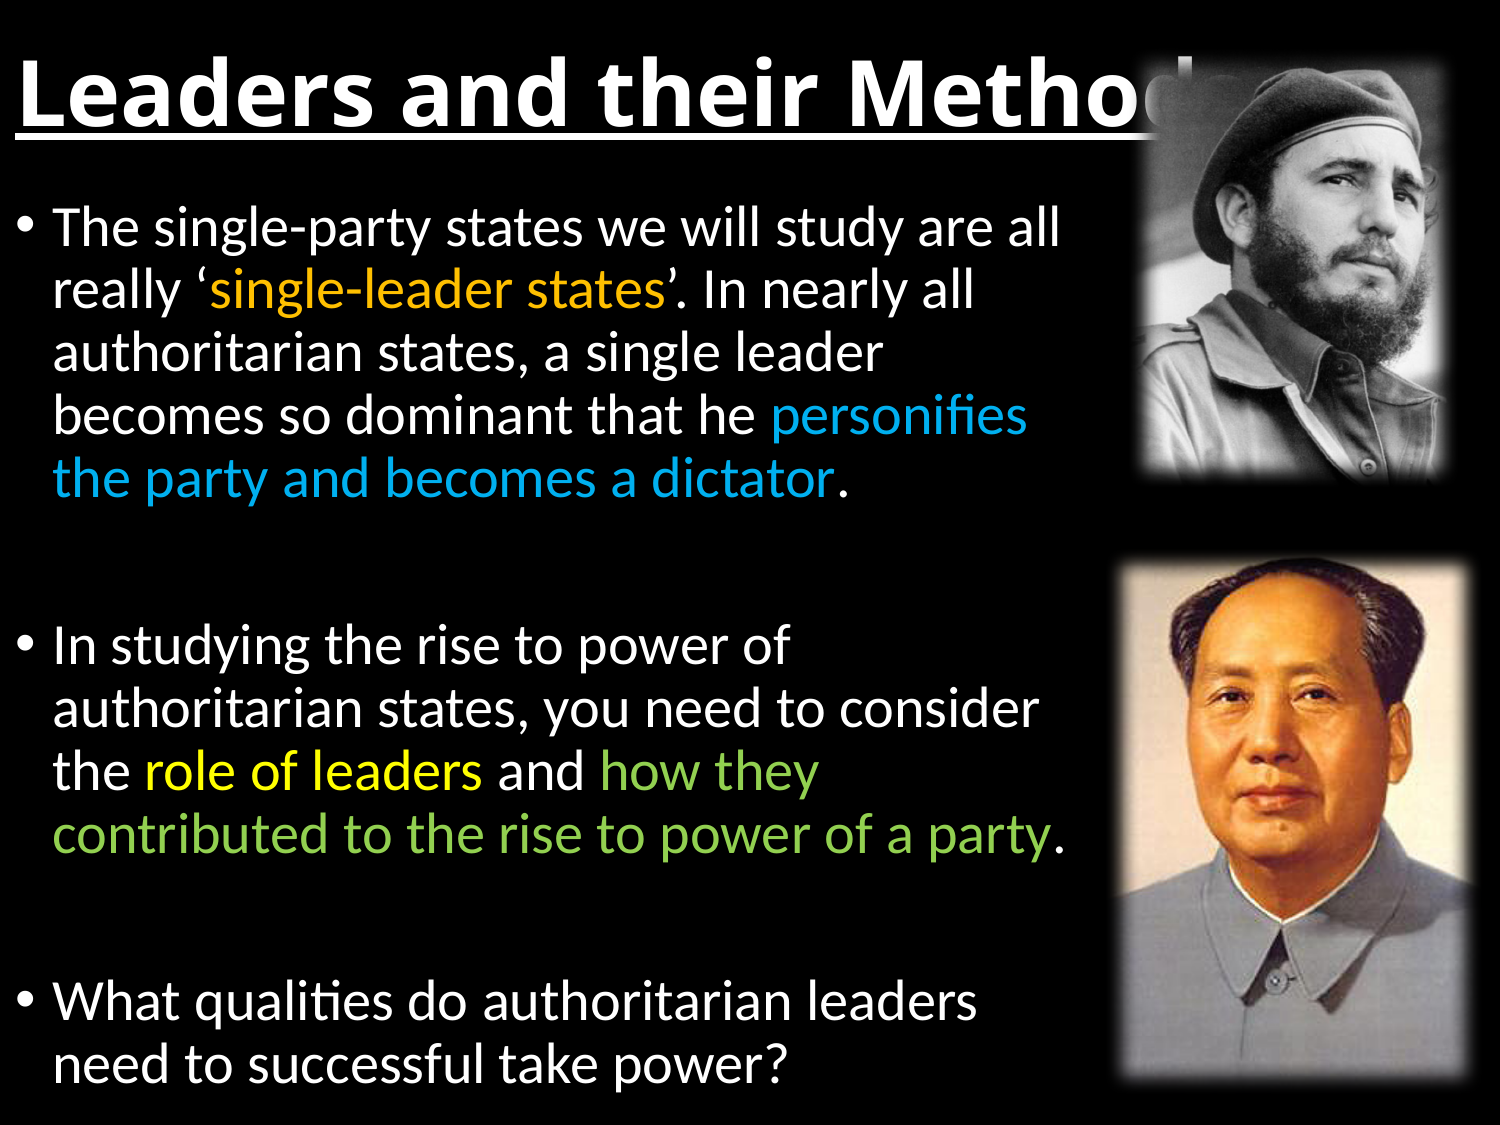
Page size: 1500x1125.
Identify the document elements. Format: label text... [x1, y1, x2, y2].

list The single-party states we will study are all really ‘single-leader states’. In nearly all authoritarian states, a single leader becomes so dominant that he personifies the party and becomes a dictator. In studying the rise to power of authoritarian states, you need to consider the role of leaders and how they contributed to the rise to power of a party. What qualities do authoritarian leaders need to successful take power? [0, 188, 1084, 1125]
title Leaders and their Methods [0, 0, 1294, 206]
picture [1127, 46, 1460, 489]
picture [1104, 547, 1483, 1095]
